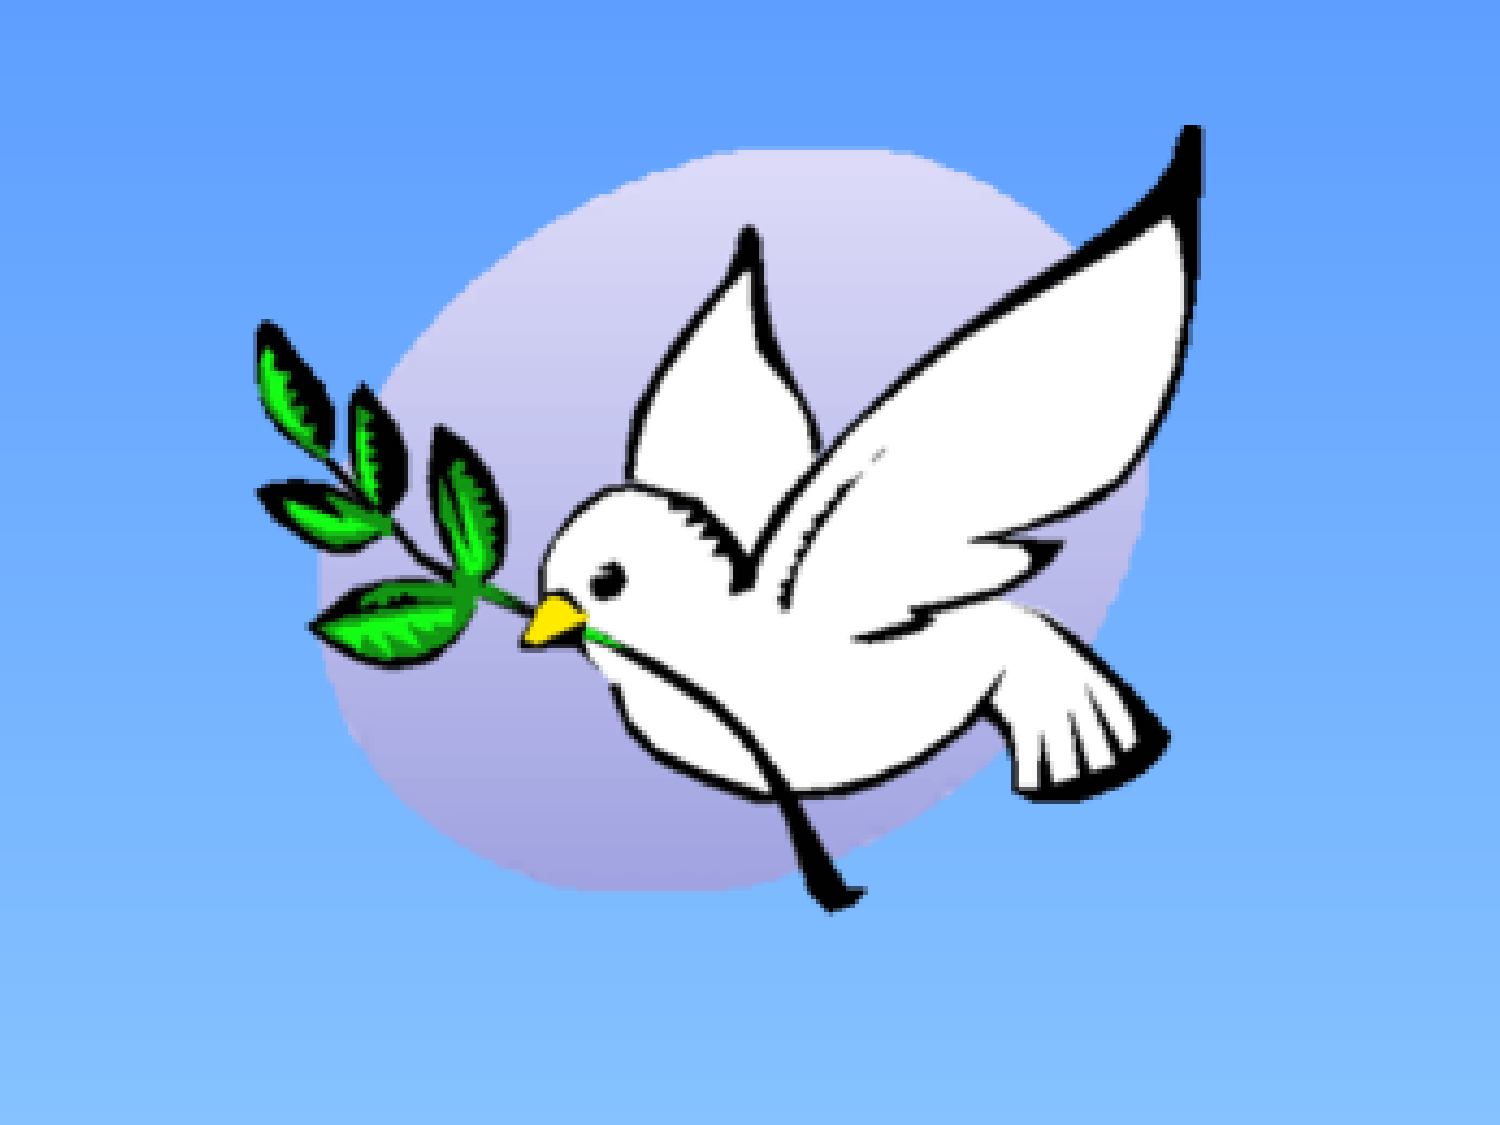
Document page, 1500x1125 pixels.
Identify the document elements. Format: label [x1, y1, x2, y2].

picture [253, 125, 1206, 918]
